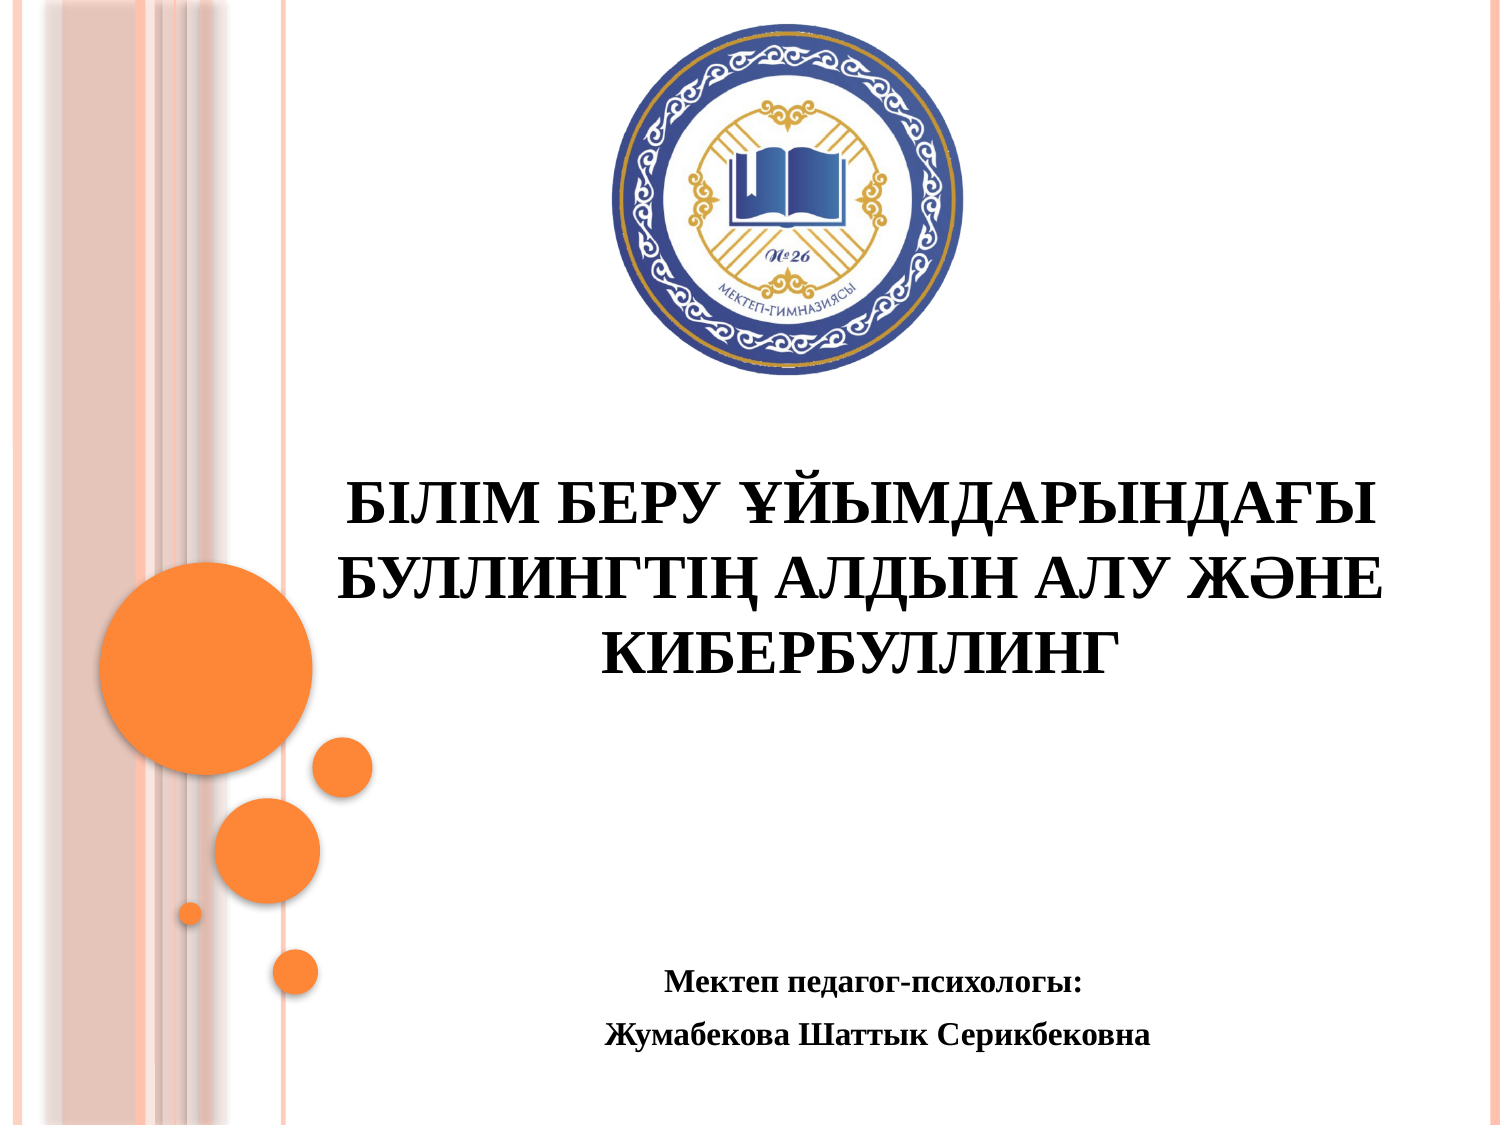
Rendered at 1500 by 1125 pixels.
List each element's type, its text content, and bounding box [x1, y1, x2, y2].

subtitle Мектеп педагог-психологы: Жумабекова Шаттык Серикбековна [371, 952, 1385, 1094]
title Білім беру ұйымдарындағы буллингтің алдын алу және кибербуллинг [277, 420, 1447, 694]
picture [595, 18, 983, 383]
